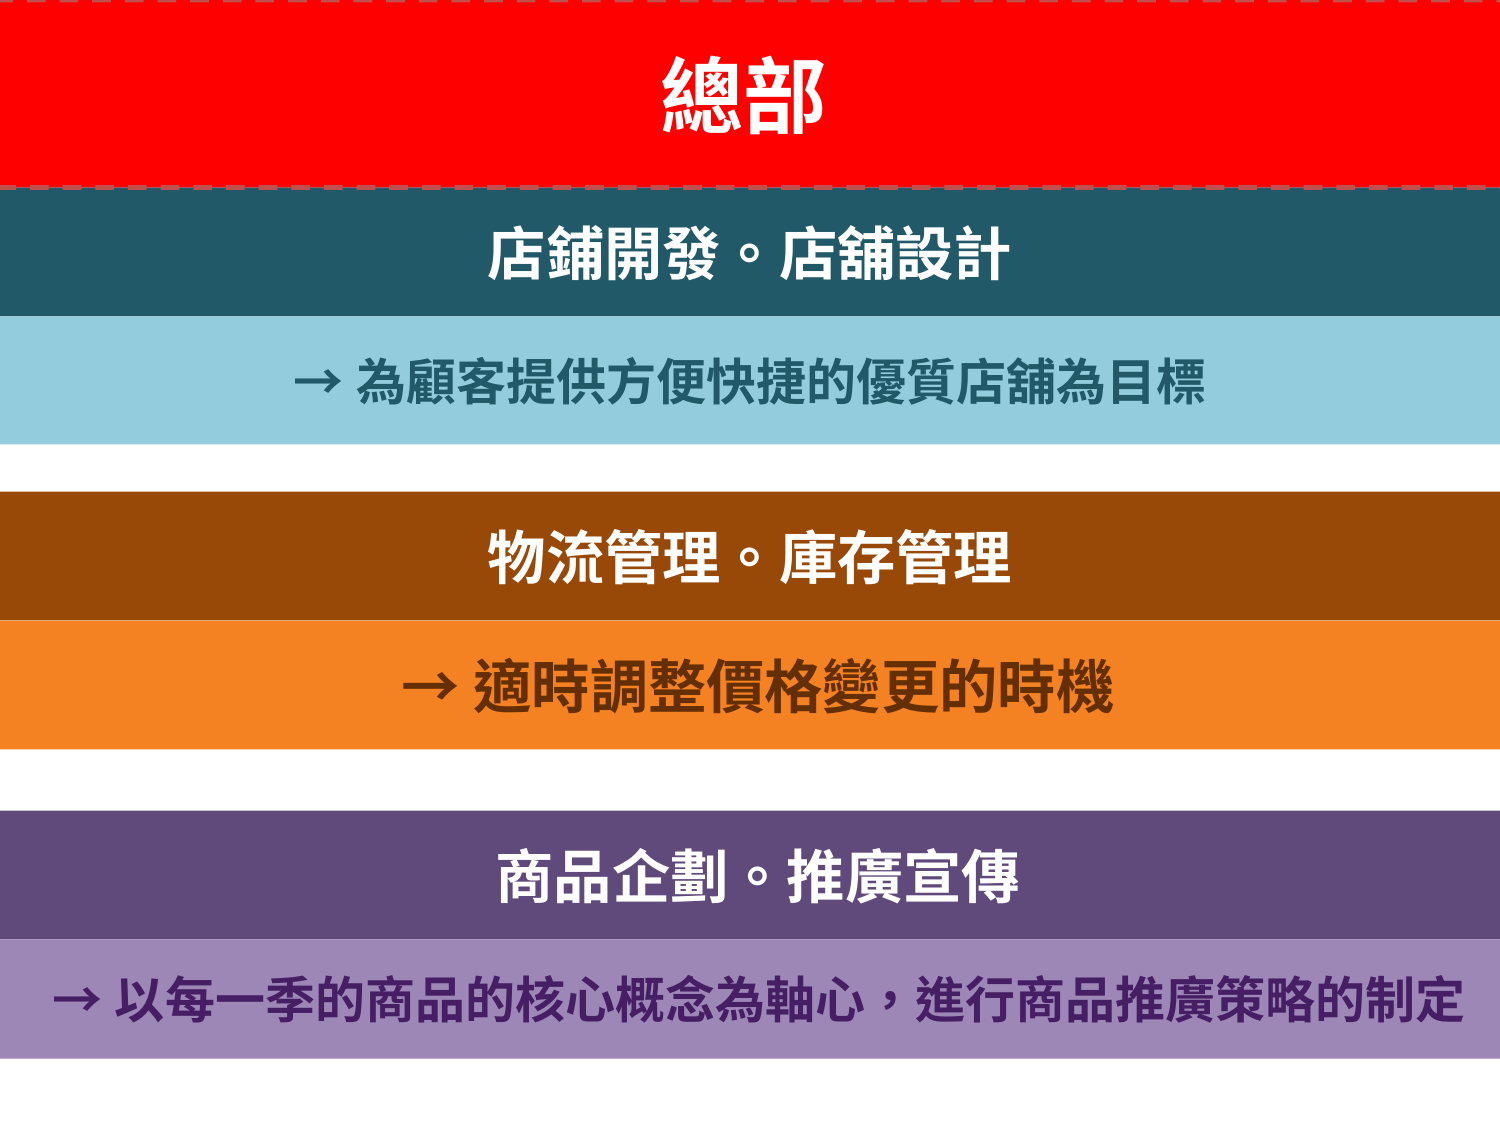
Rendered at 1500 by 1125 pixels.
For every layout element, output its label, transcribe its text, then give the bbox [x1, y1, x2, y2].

text_box →以每一季的商品的核心概念為軸心，進行商品推廣策略的制定 [0, 937, 1500, 1061]
text_box 總部 [0, 0, 1500, 190]
text_box →為顧客提供方便快捷的優質店舖為目標 [0, 314, 1500, 446]
text_box 商品企劃。推廣宣傳 [0, 808, 1500, 937]
text_box 店鋪開發。店舖設計 [0, 188, 1500, 314]
text_box 物流管理。庫存管理 [0, 490, 1500, 618]
text_box →適時調整價格變更的時機 [0, 618, 1500, 752]
